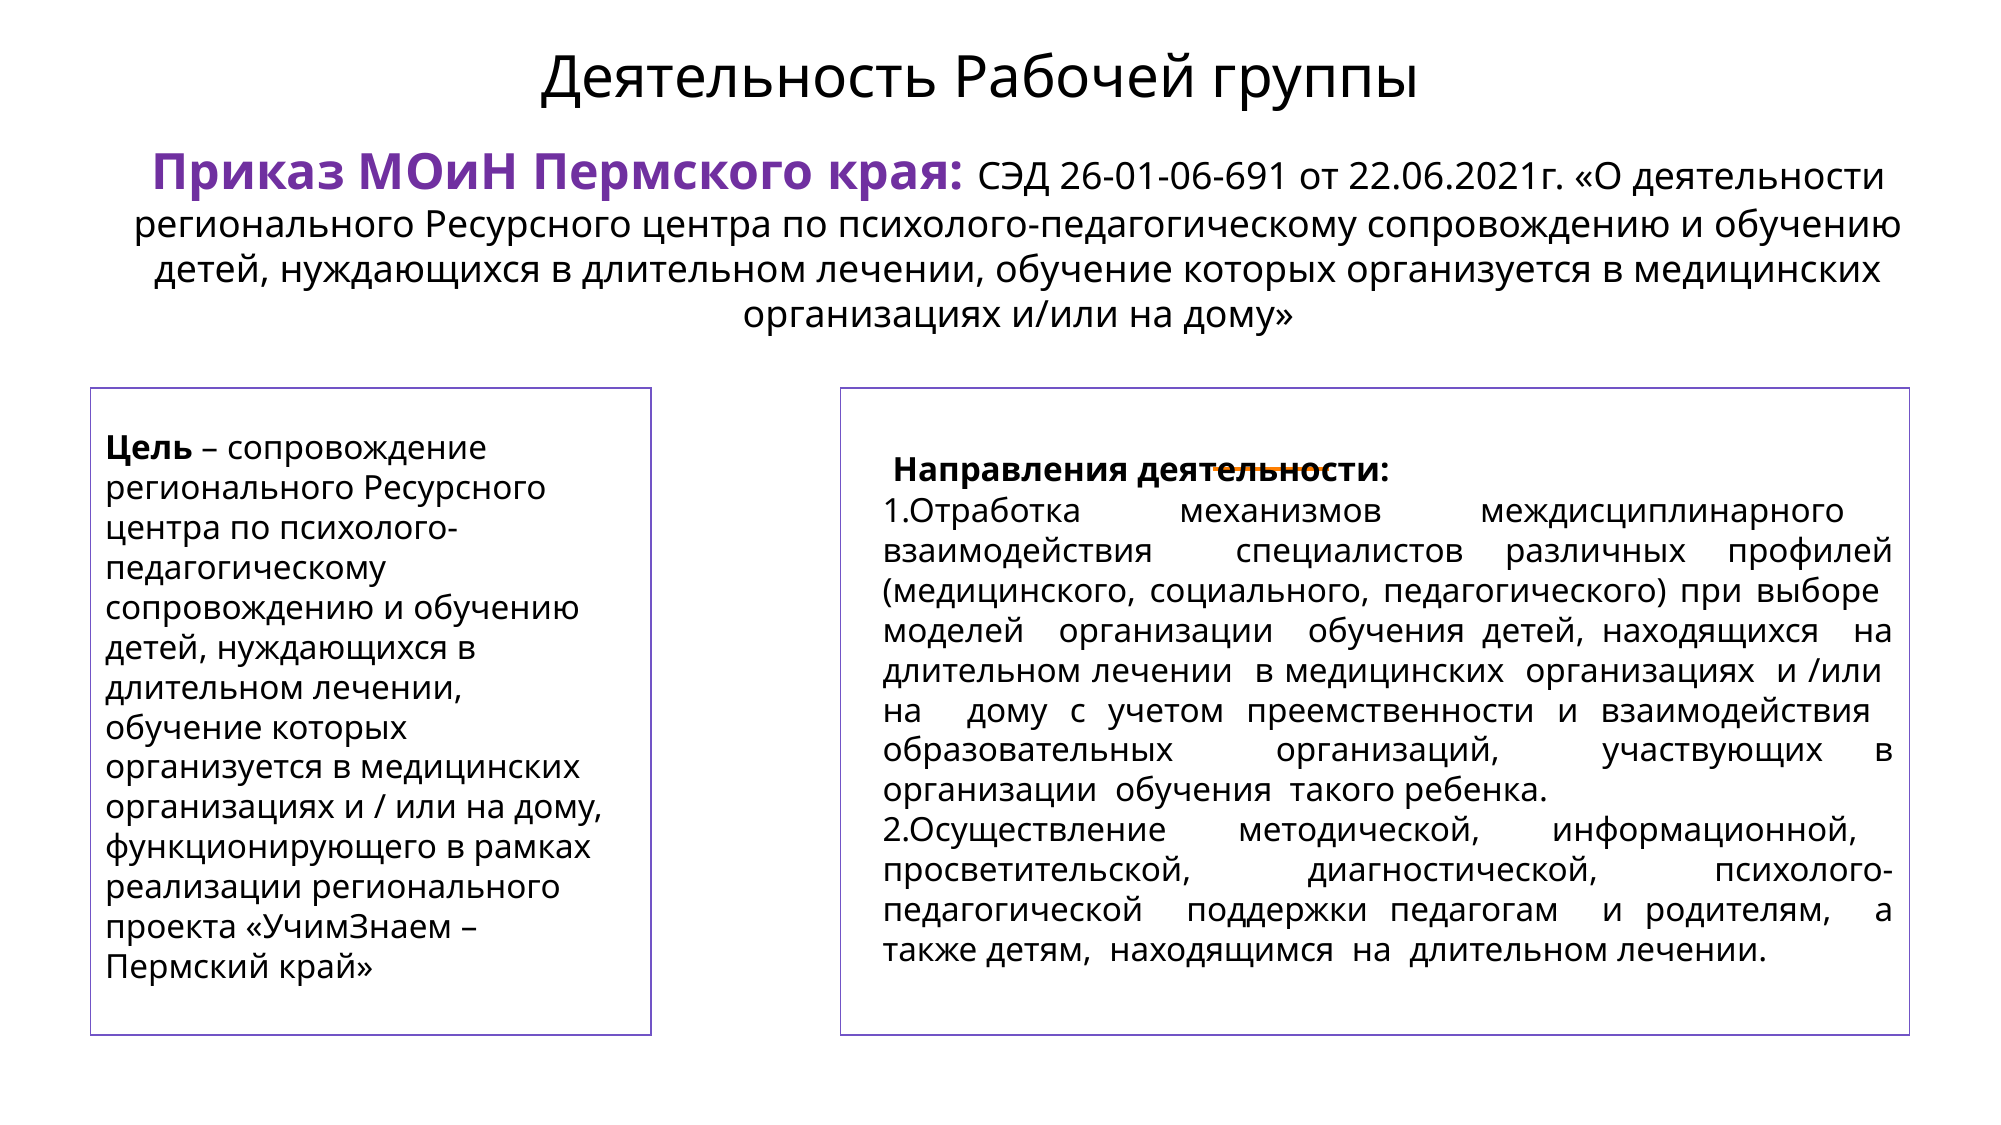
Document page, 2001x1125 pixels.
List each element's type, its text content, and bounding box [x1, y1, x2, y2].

text_box [839, 387, 1911, 1036]
text_box Приказ МОиН Пермского края: СЭД 26-01-06-691 от 22.06.2021г. «О деятельности регионального Ресурсного центра по психолого-педагогическому сопровождению и обучению детей, нуждающихся в длительном лечении, обучение которых организуется в медицинских организациях и/или на дому» [90, 132, 1947, 342]
text_box Деятельность Рабочей группы [214, 35, 1747, 118]
text_box Направления деятельности: 1.Отработка механизмов междисциплинарного взаимодействия специалистов различных профилей (медицинского, социального, педагогического) при выборе моделей организации обучения детей, находящихся на длительном лечении в медицинских организациях и /или на дому с учетом преемственности и взаимодействия образовательных организаций, участвующих в организации обучения такого ребенка. 2.Осуществление методической, информационной, просветительской, диагностической, психолого-педагогической поддержки педагогам и родителям, а также детям, находящимся на длительном лечении. [867, 434, 1910, 1001]
text_box Цель – сопровождение регионального Ресурсного центра по психолого-педагогическому сопровождению и обучению детей, нуждающихся в длительном лечении, обучение которых организуется в медицинских организациях и / или на дому, функционирующего в рамках реализации регионального проекта «УчимЗнаем – Пермский край» [90, 418, 639, 993]
text_box [89, 387, 652, 1036]
